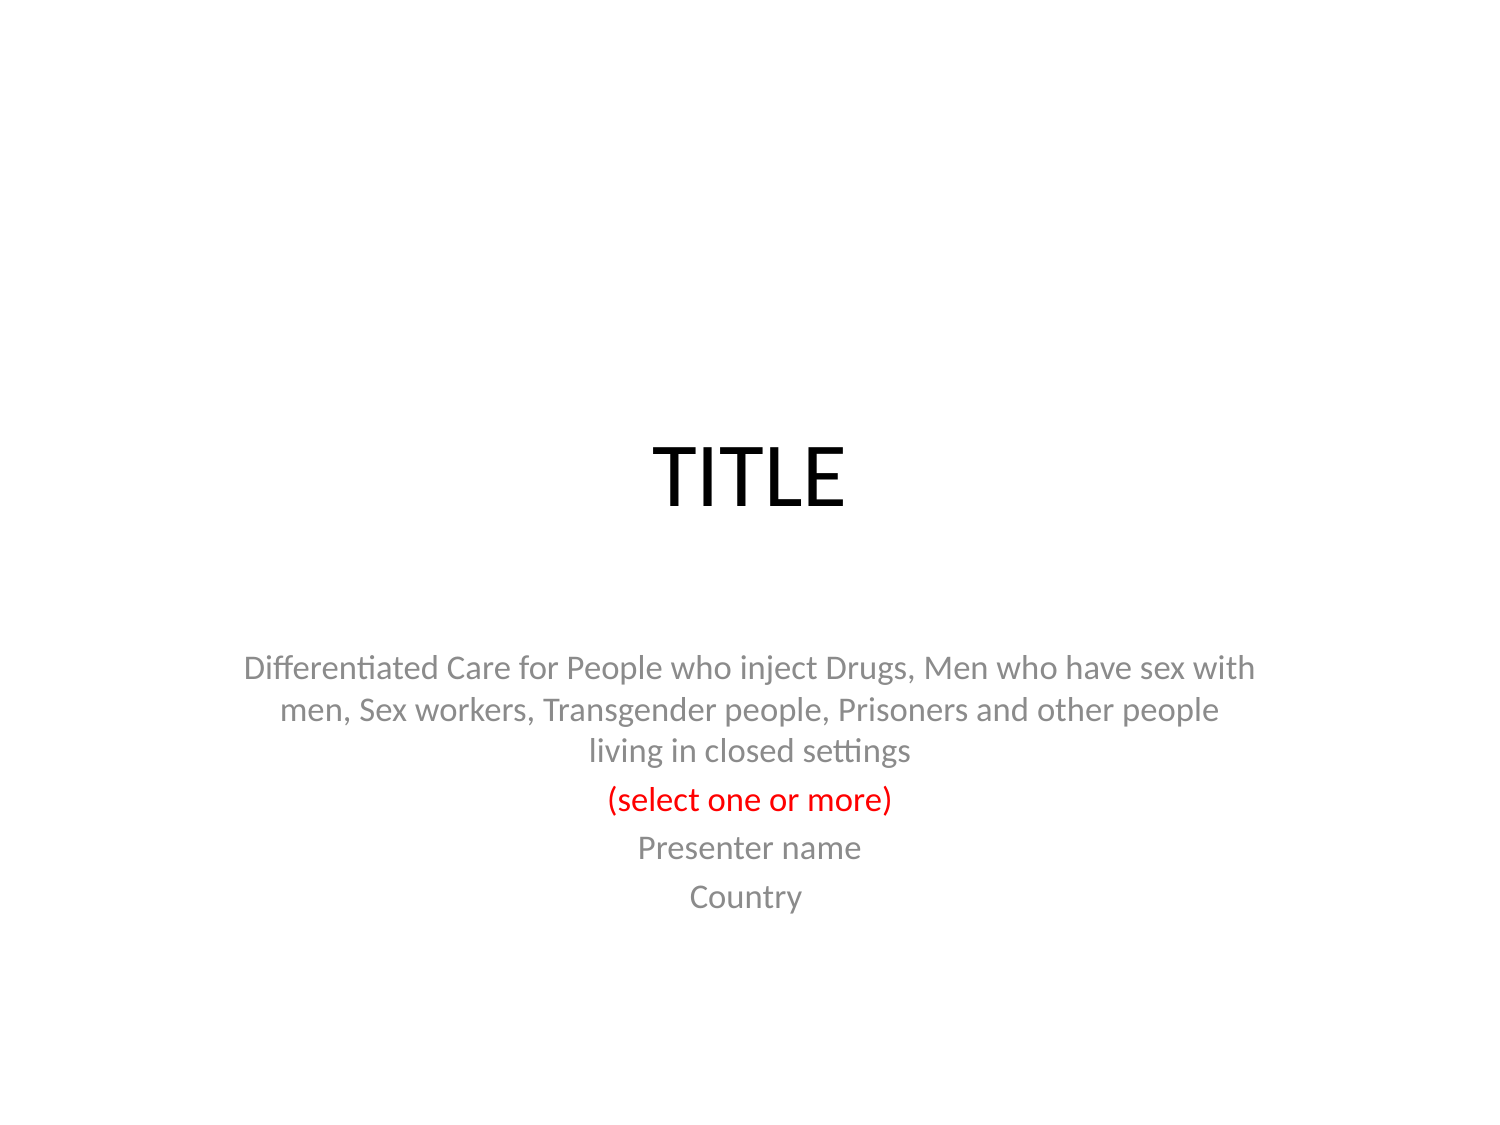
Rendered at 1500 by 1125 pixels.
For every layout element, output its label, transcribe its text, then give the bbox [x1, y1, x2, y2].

title TITLE [112, 349, 1388, 591]
subtitle Differentiated Care for People who inject Drugs, Men who have sex with men, Sex workers, Transgender people, Prisoners and other people living in closed settings (select one or more) Presenter name Country [225, 637, 1275, 925]
